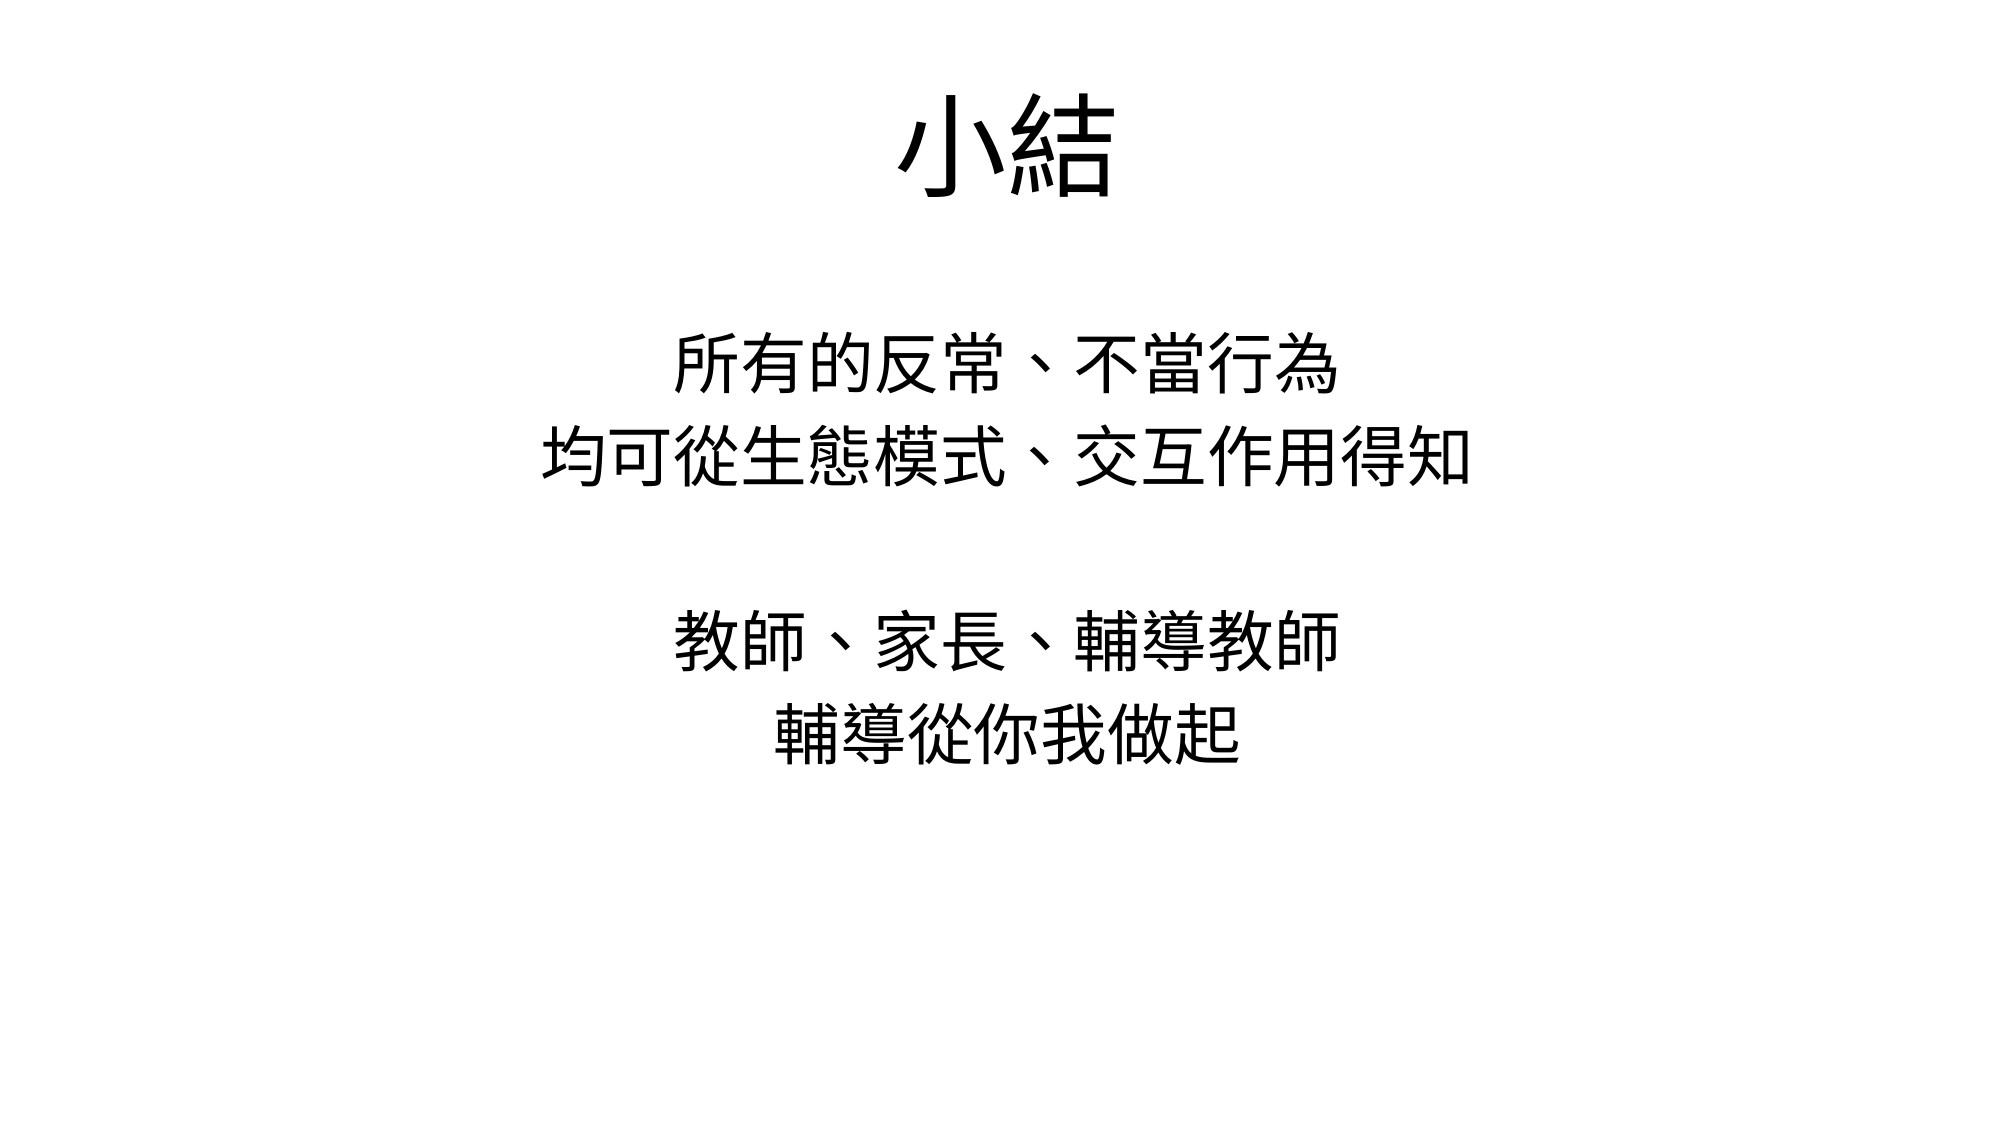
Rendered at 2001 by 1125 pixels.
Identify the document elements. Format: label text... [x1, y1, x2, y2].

subtitle 所有的反常、不當行為 均可從生態模式、交互作用得知 教師、家長、輔導教師 輔導從你我做起 [478, 323, 1536, 867]
text_box 小結 [75, 35, 1940, 221]
